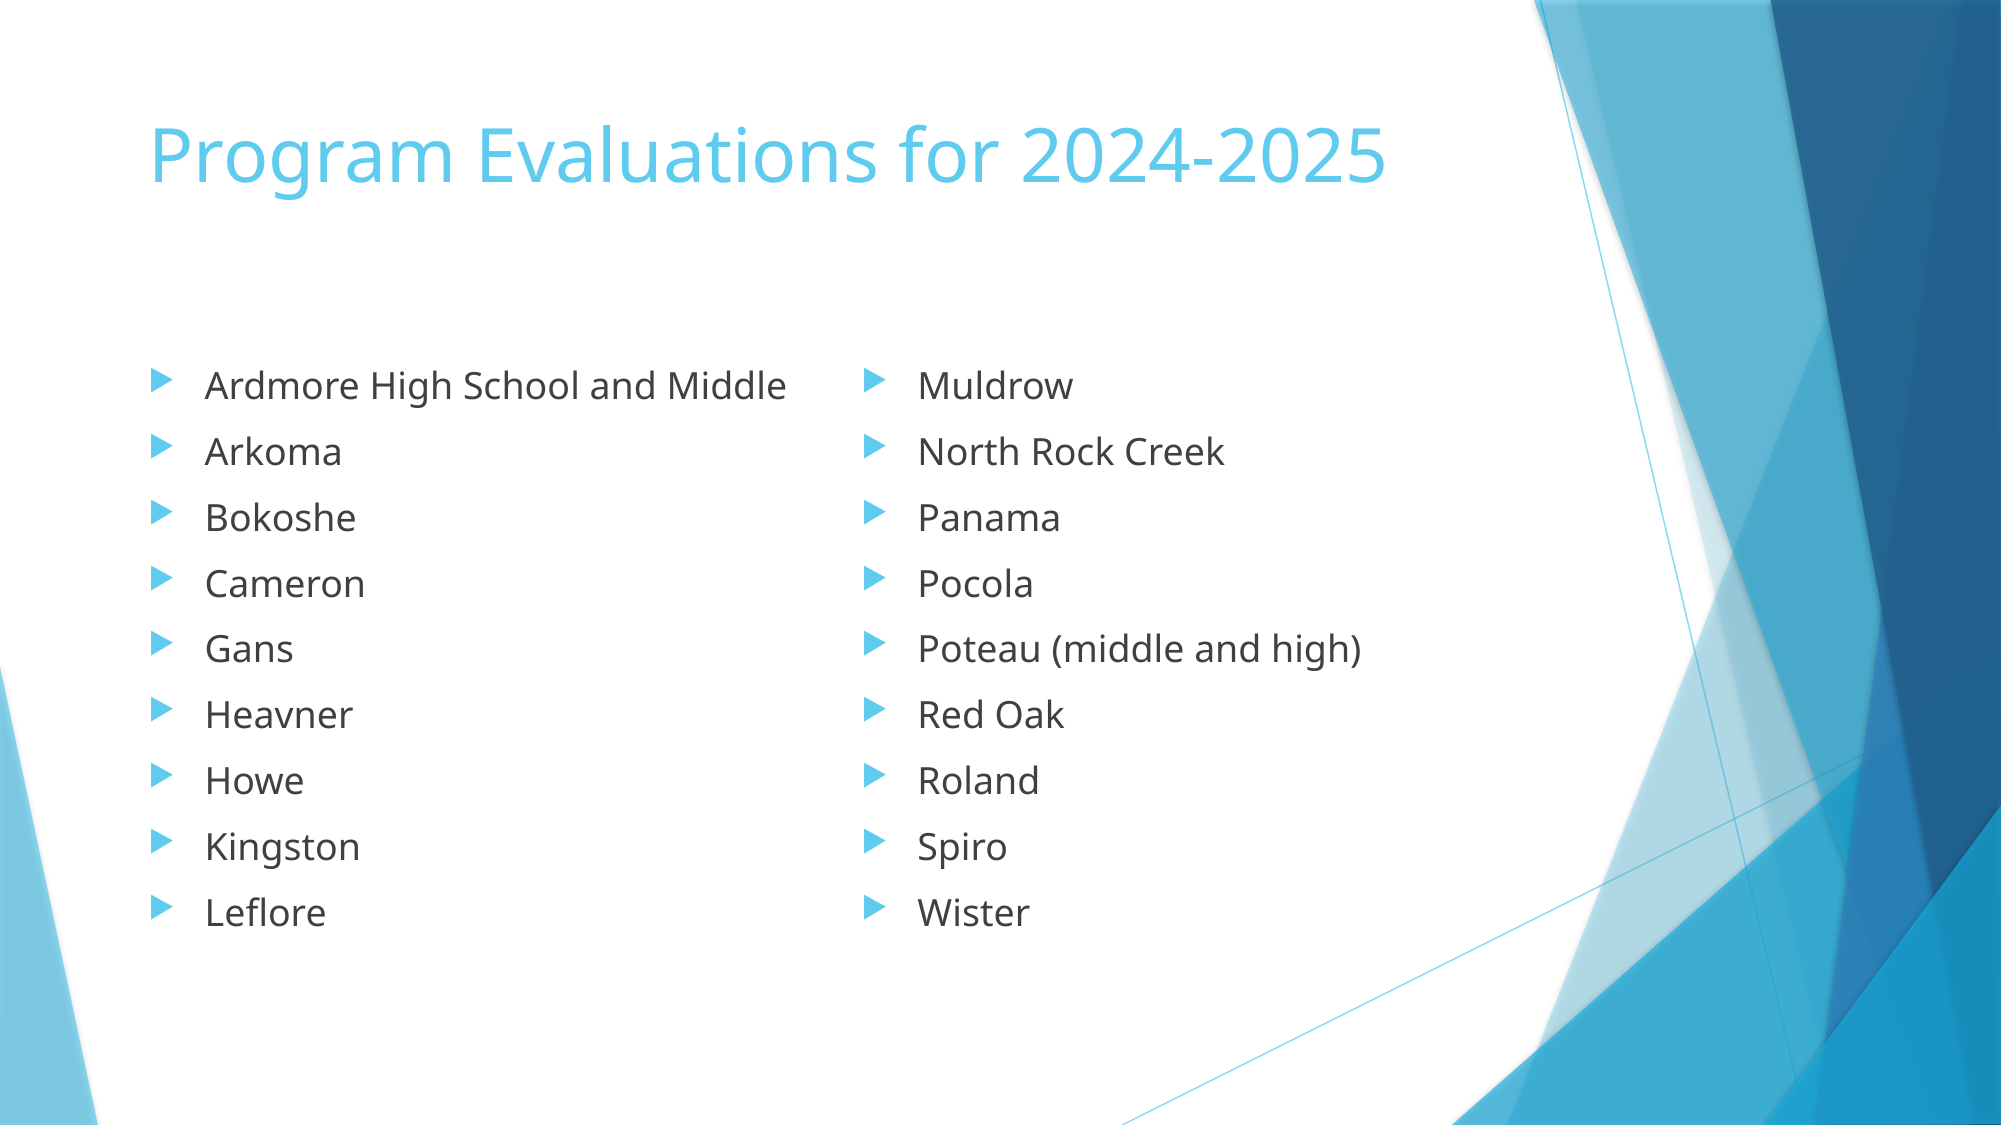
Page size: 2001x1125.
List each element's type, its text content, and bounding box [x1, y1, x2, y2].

list Ardmore High School and Middle Arkoma Bokoshe Cameron Gans Heavner Howe Kingston Leflore [133, 354, 809, 992]
list Muldrow North Rock Creek Panama Pocola Poteau (middle and high) Red Oak Roland Spiro Wister [846, 354, 1522, 992]
title Program Evaluations for 2024-2025 [133, 99, 1522, 317]
